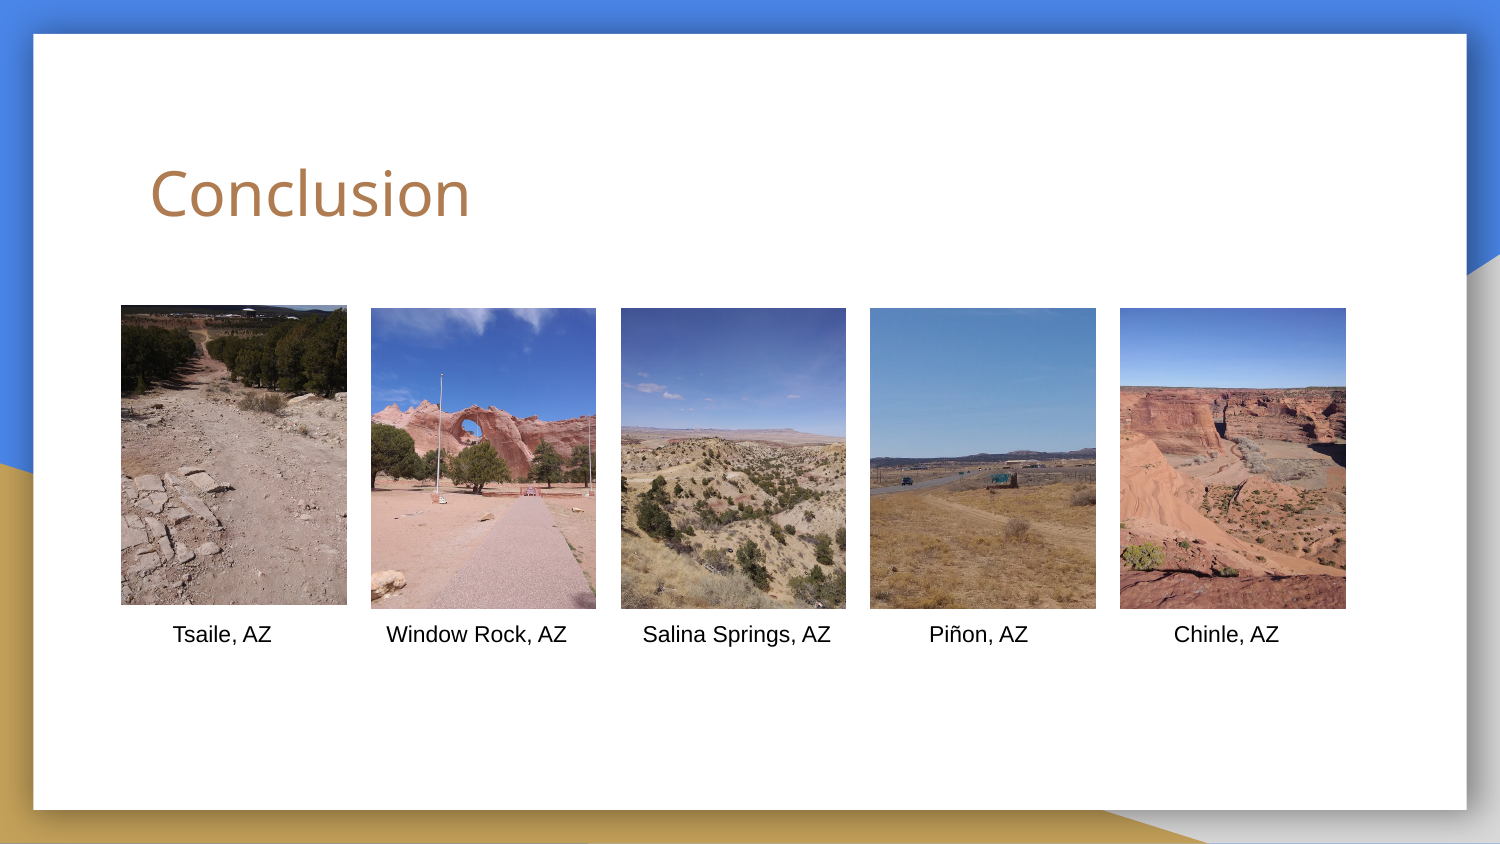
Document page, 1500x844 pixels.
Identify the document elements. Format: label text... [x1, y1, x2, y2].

text_box Tsaile, AZ [157, 613, 327, 645]
text_box Salina Springs, AZ [627, 604, 878, 645]
text_box Window Rock, AZ [371, 611, 601, 645]
picture [121, 304, 347, 605]
text_box Chinle, AZ [1158, 604, 1379, 645]
text_box Piñon, AZ [914, 604, 1106, 645]
picture [1120, 308, 1346, 609]
title Conclusion [134, 138, 1366, 296]
picture [620, 308, 846, 609]
picture [870, 308, 1096, 609]
picture [371, 308, 597, 609]
